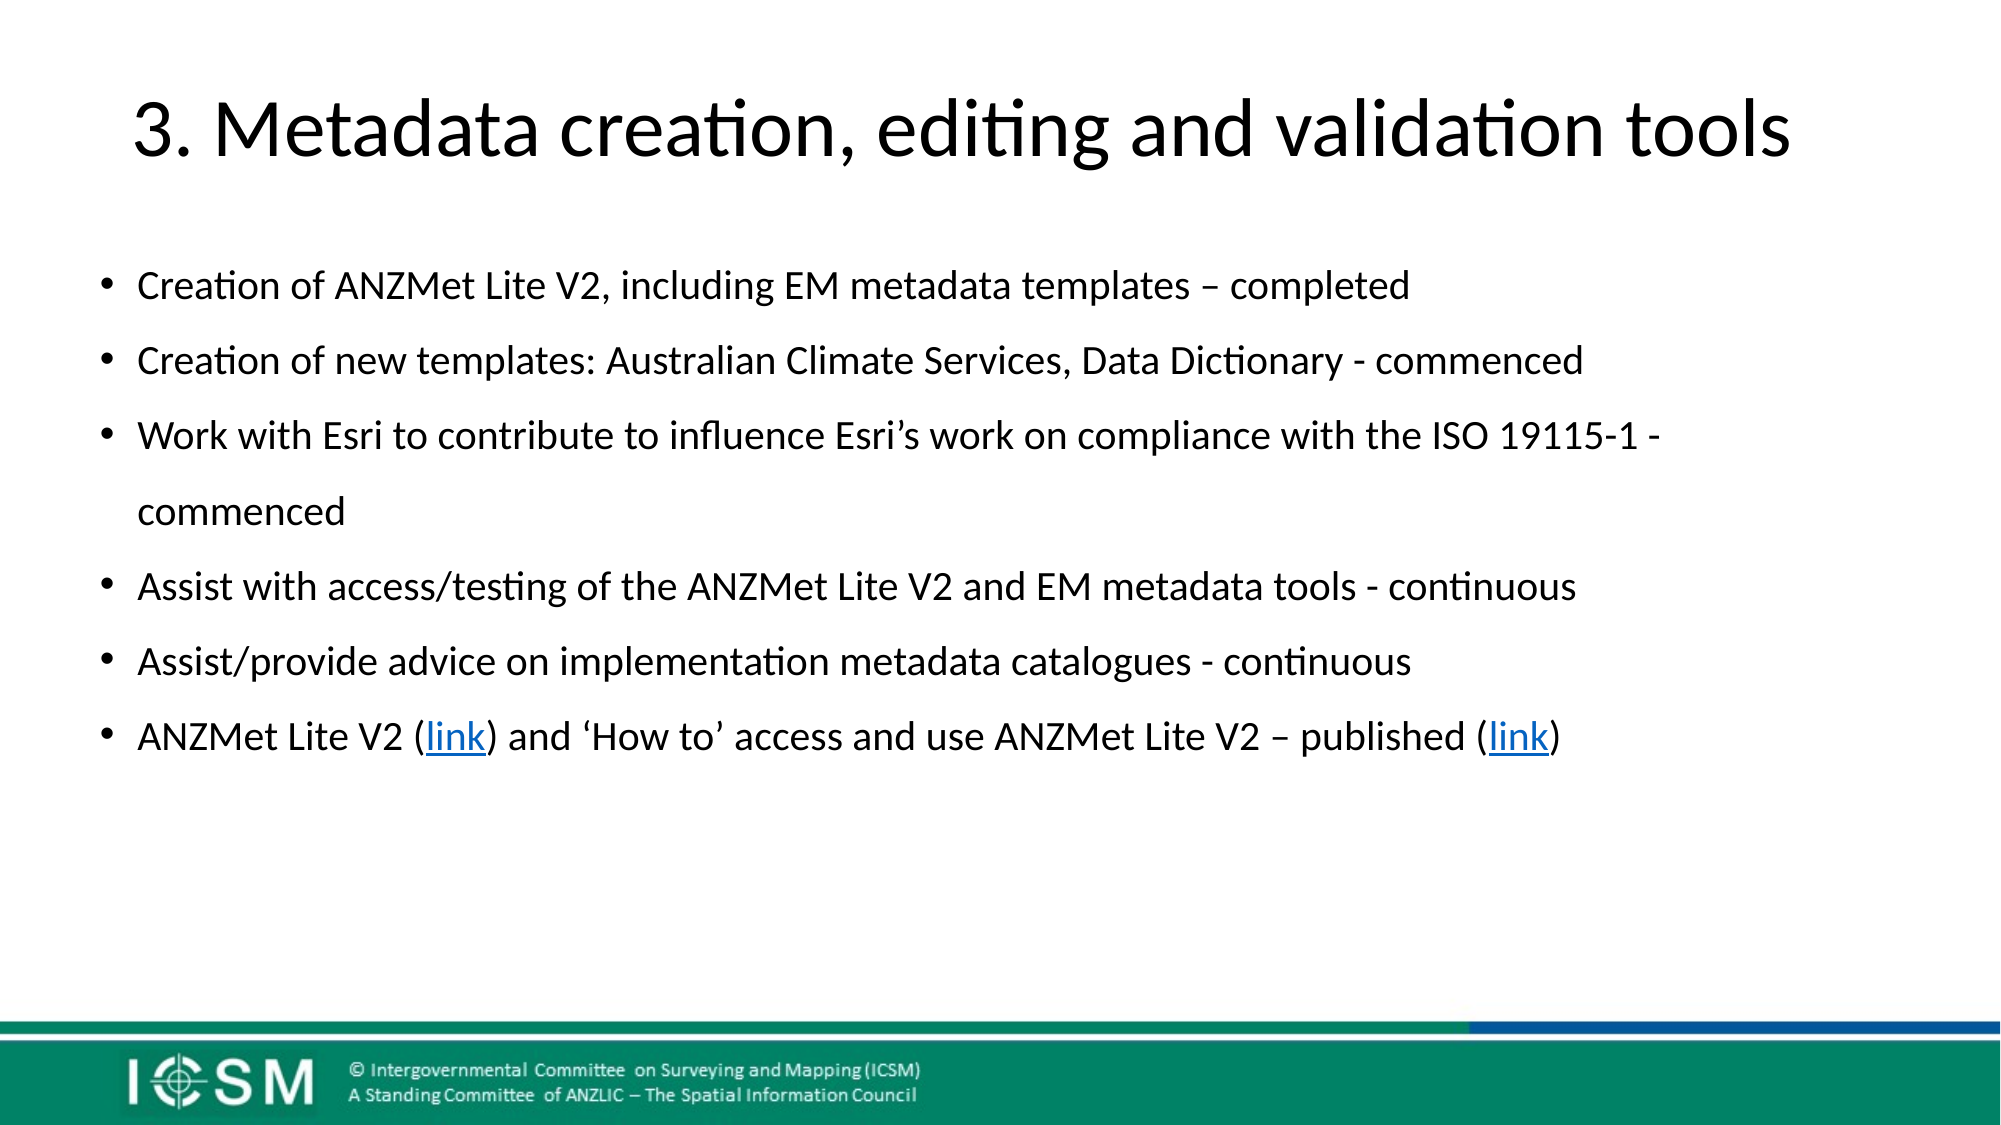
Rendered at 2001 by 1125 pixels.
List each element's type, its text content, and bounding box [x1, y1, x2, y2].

list Creation of ANZMet Lite V2, including EM metadata templates – completed Creation of new templates: Australian Climate Services, Data Dictionary - commenced Work with Esri to contribute to influence Esri’s work on compliance with the ISO 19115-1 - commenced Assist with access/testing of the ANZMet Lite V2 and EM metadata tools - continuous Assist/provide advice on implementation metadata catalogues - continuous ANZMet Lite V2 (link) and ‘How to’ access and use ANZMet Lite V2 – published (link) [84, 225, 1853, 1085]
picture [0, 0, 2001, 1125]
title 3. Metadata creation, editing and validation tools [116, 31, 1841, 164]
